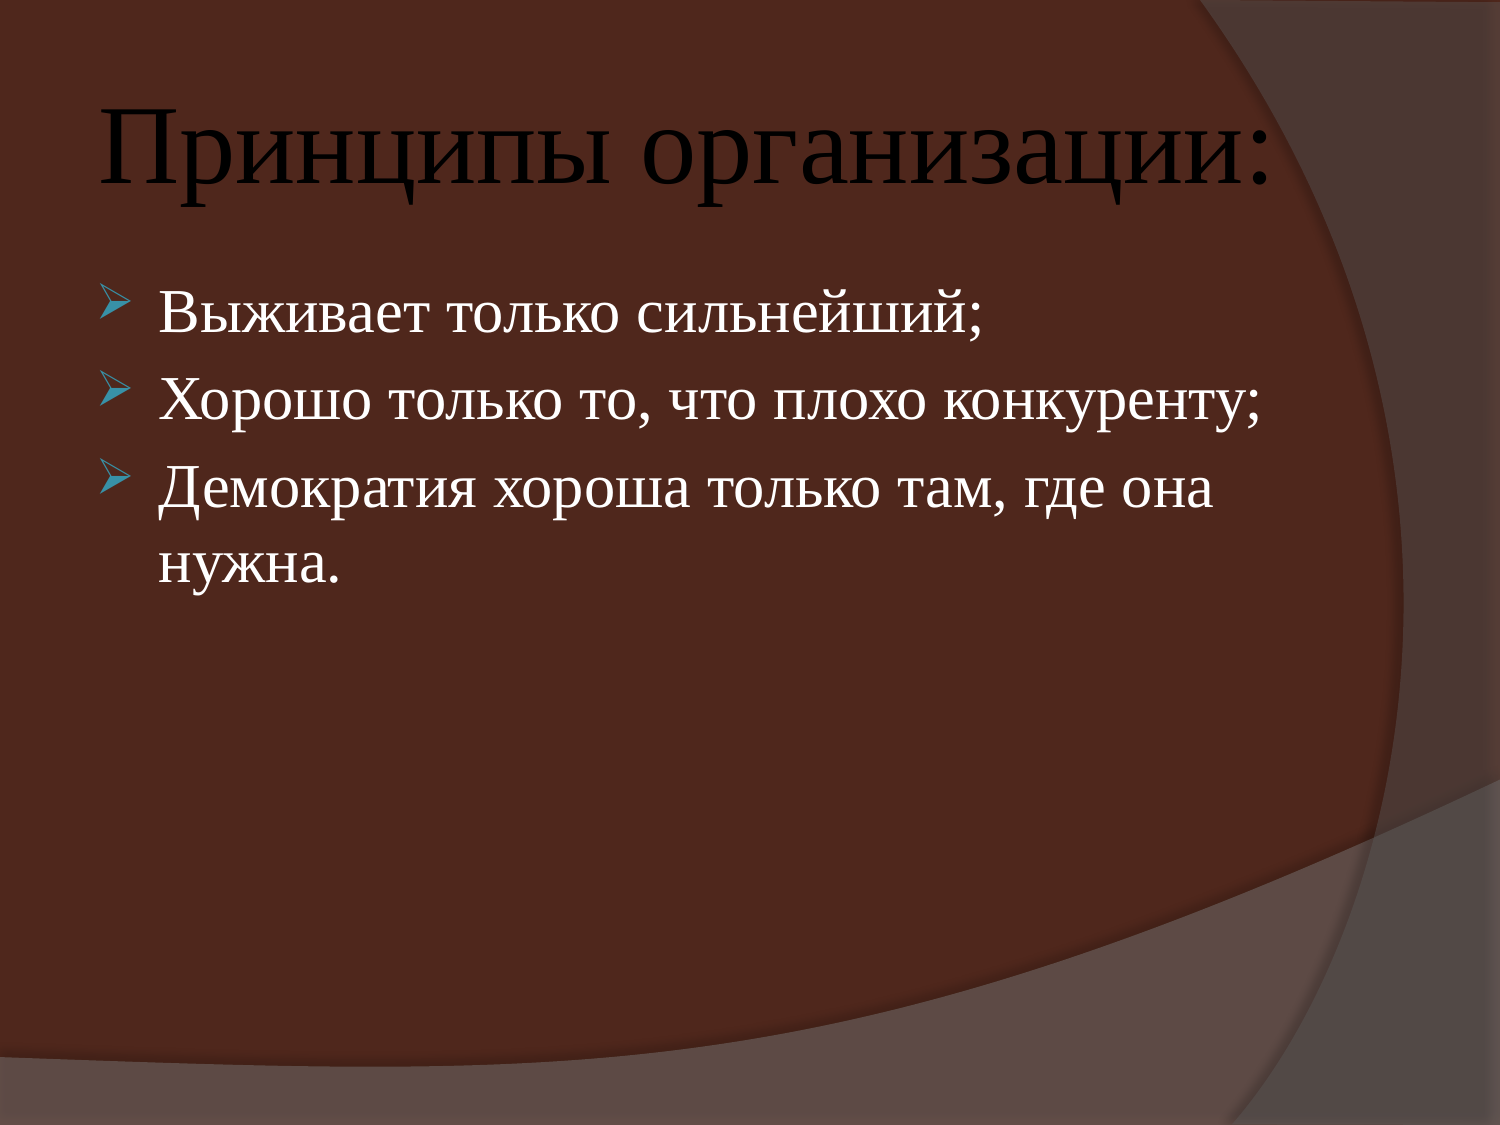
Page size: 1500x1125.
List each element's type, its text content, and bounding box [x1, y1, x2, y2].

list Выживает только сильнейший; Хорошо только то, что плохо конкуренту; Демократия хороша только там, где она нужна. [75, 262, 1300, 1005]
title Принципы организации: [75, 45, 1300, 233]
